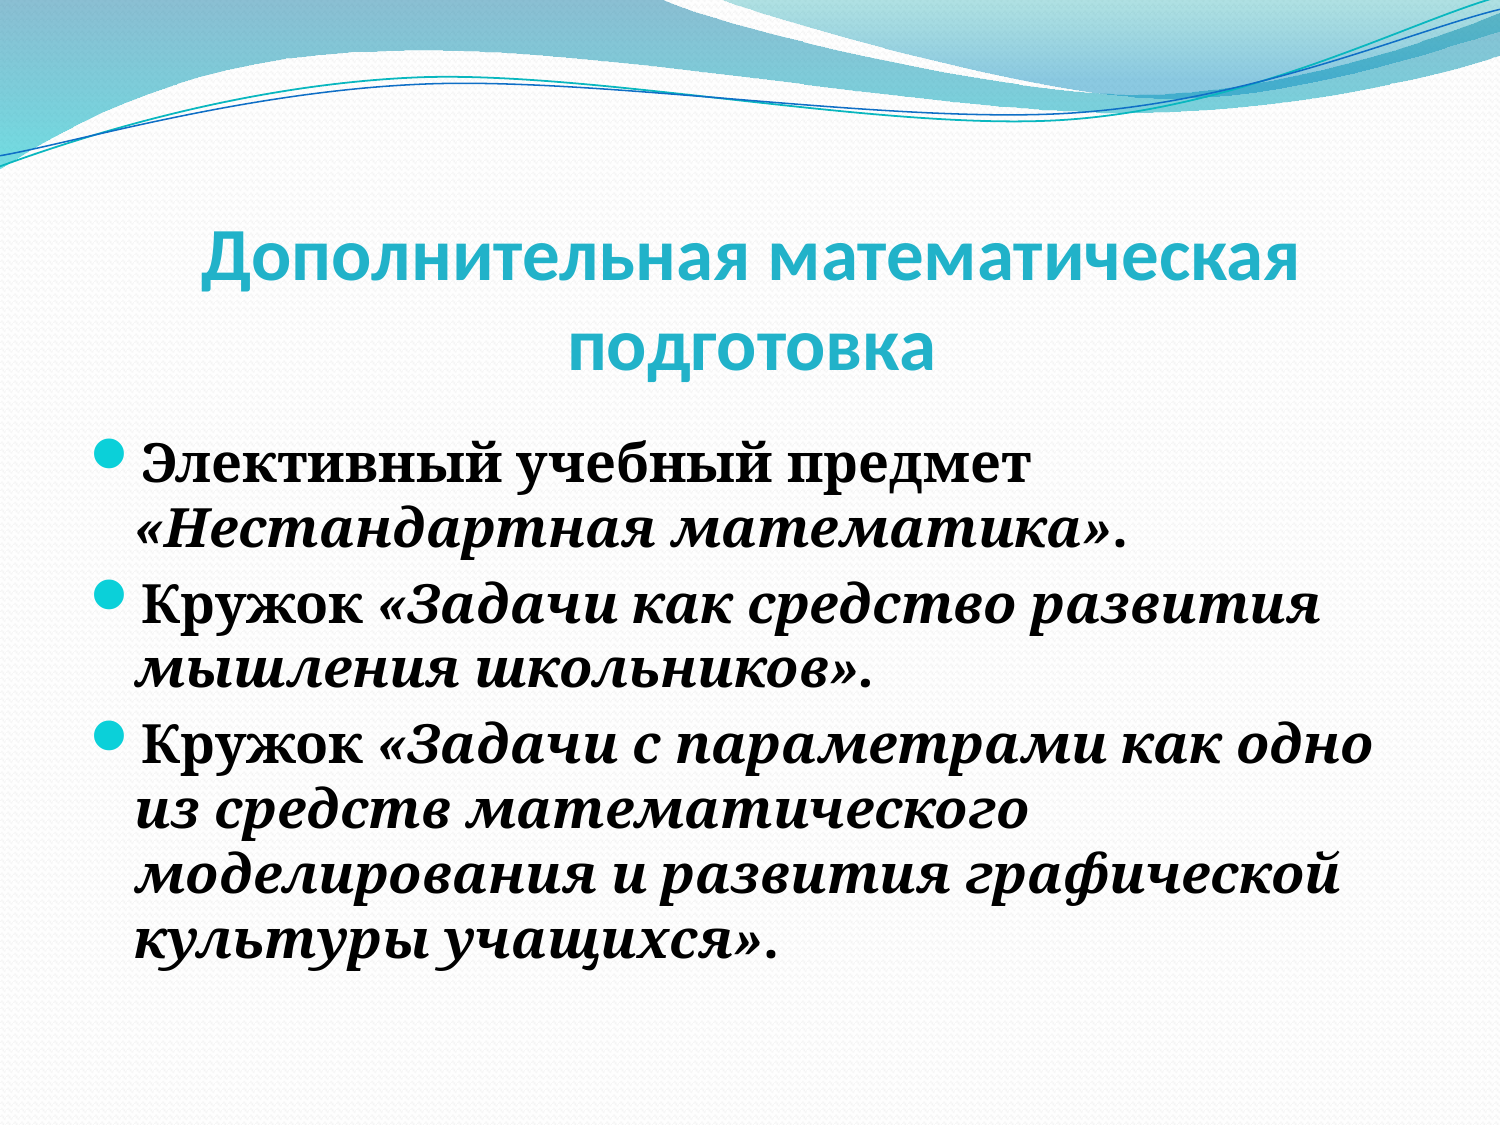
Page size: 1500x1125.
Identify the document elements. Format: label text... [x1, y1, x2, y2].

list Элективный учебный предмет «Нестандартная математика». Кружок «Задачи как средство развития мышления школьников». Кружок «Задачи с параметрами как одно из средств математического моделирования и развития графической культуры учащихся». [75, 420, 1425, 1038]
title Дополнительная математическая подготовка [76, 196, 1427, 386]
